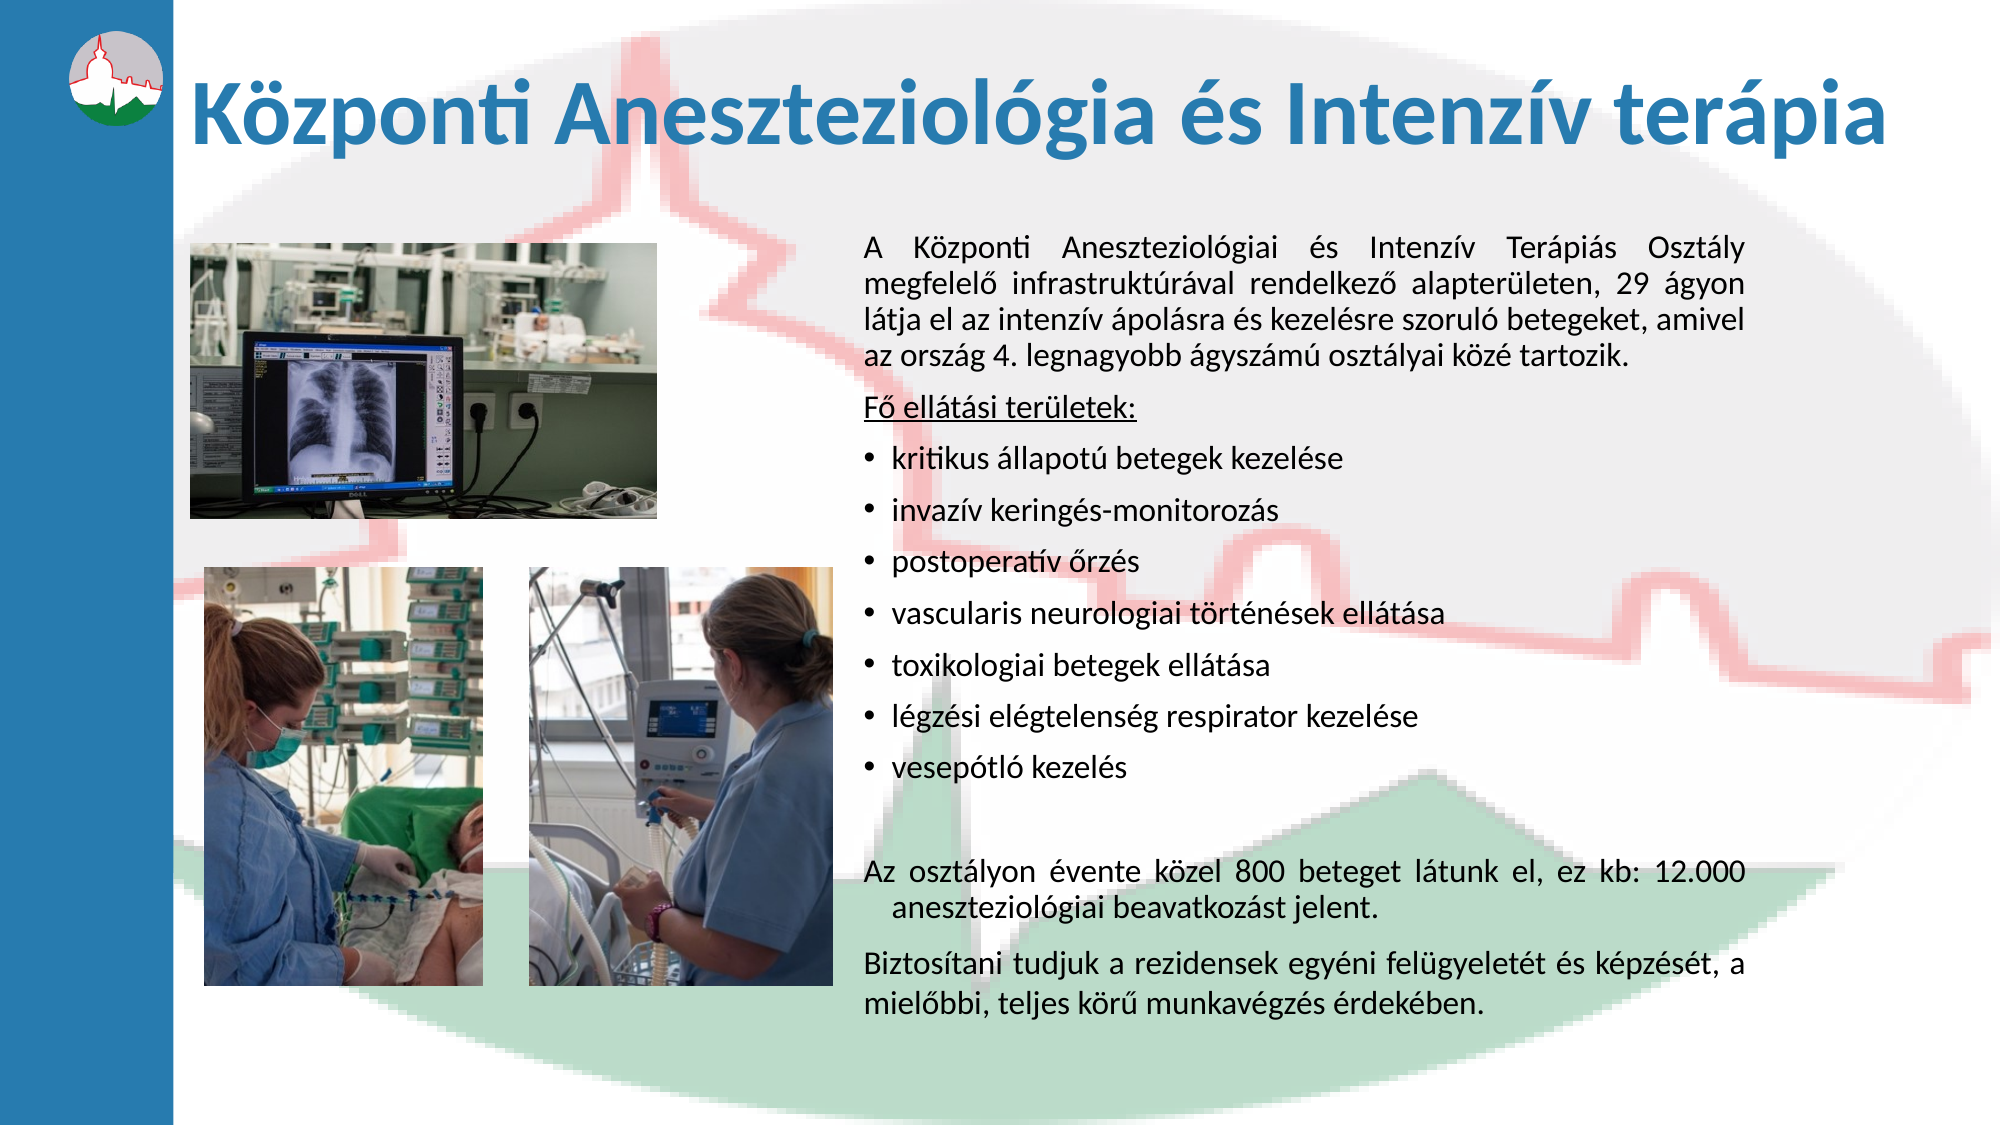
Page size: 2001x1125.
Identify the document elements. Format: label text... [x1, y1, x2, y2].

list A Központi Aneszteziológiai és Intenzív Terápiás Osztály megfelelő infrastruktúrával rendelkező alapterületen, 29 ágyon látja el az intenzív ápolásra és kezelésre szoruló betegeket, amivel az ország 4. legnagyobb ágyszámú osztályai közé tartozik. Fő ellátási területek: kritikus állapotú betegek kezelése invazív keringés-monitorozás postoperatív őrzés vascularis neurologiai történések ellátása toxikologiai betegek ellátása légzési elégtelenség respirator kezelése vesepótló kezelés Az osztályon évente közel 800 beteget látunk el, ez kb: 12.000 aneszteziológiai beavatkozást jelent. Biztosítani tudjuk a rezidensek egyéni felügyeletét és képzését, a mielőbbi, teljes körű munkavégzés érdekében. [848, 222, 1762, 1070]
picture [69, 31, 163, 126]
picture [204, 567, 483, 986]
picture [190, 243, 657, 519]
title Központi Aneszteziológia és Intenzív terápia [176, 5, 1916, 223]
picture [529, 567, 833, 986]
